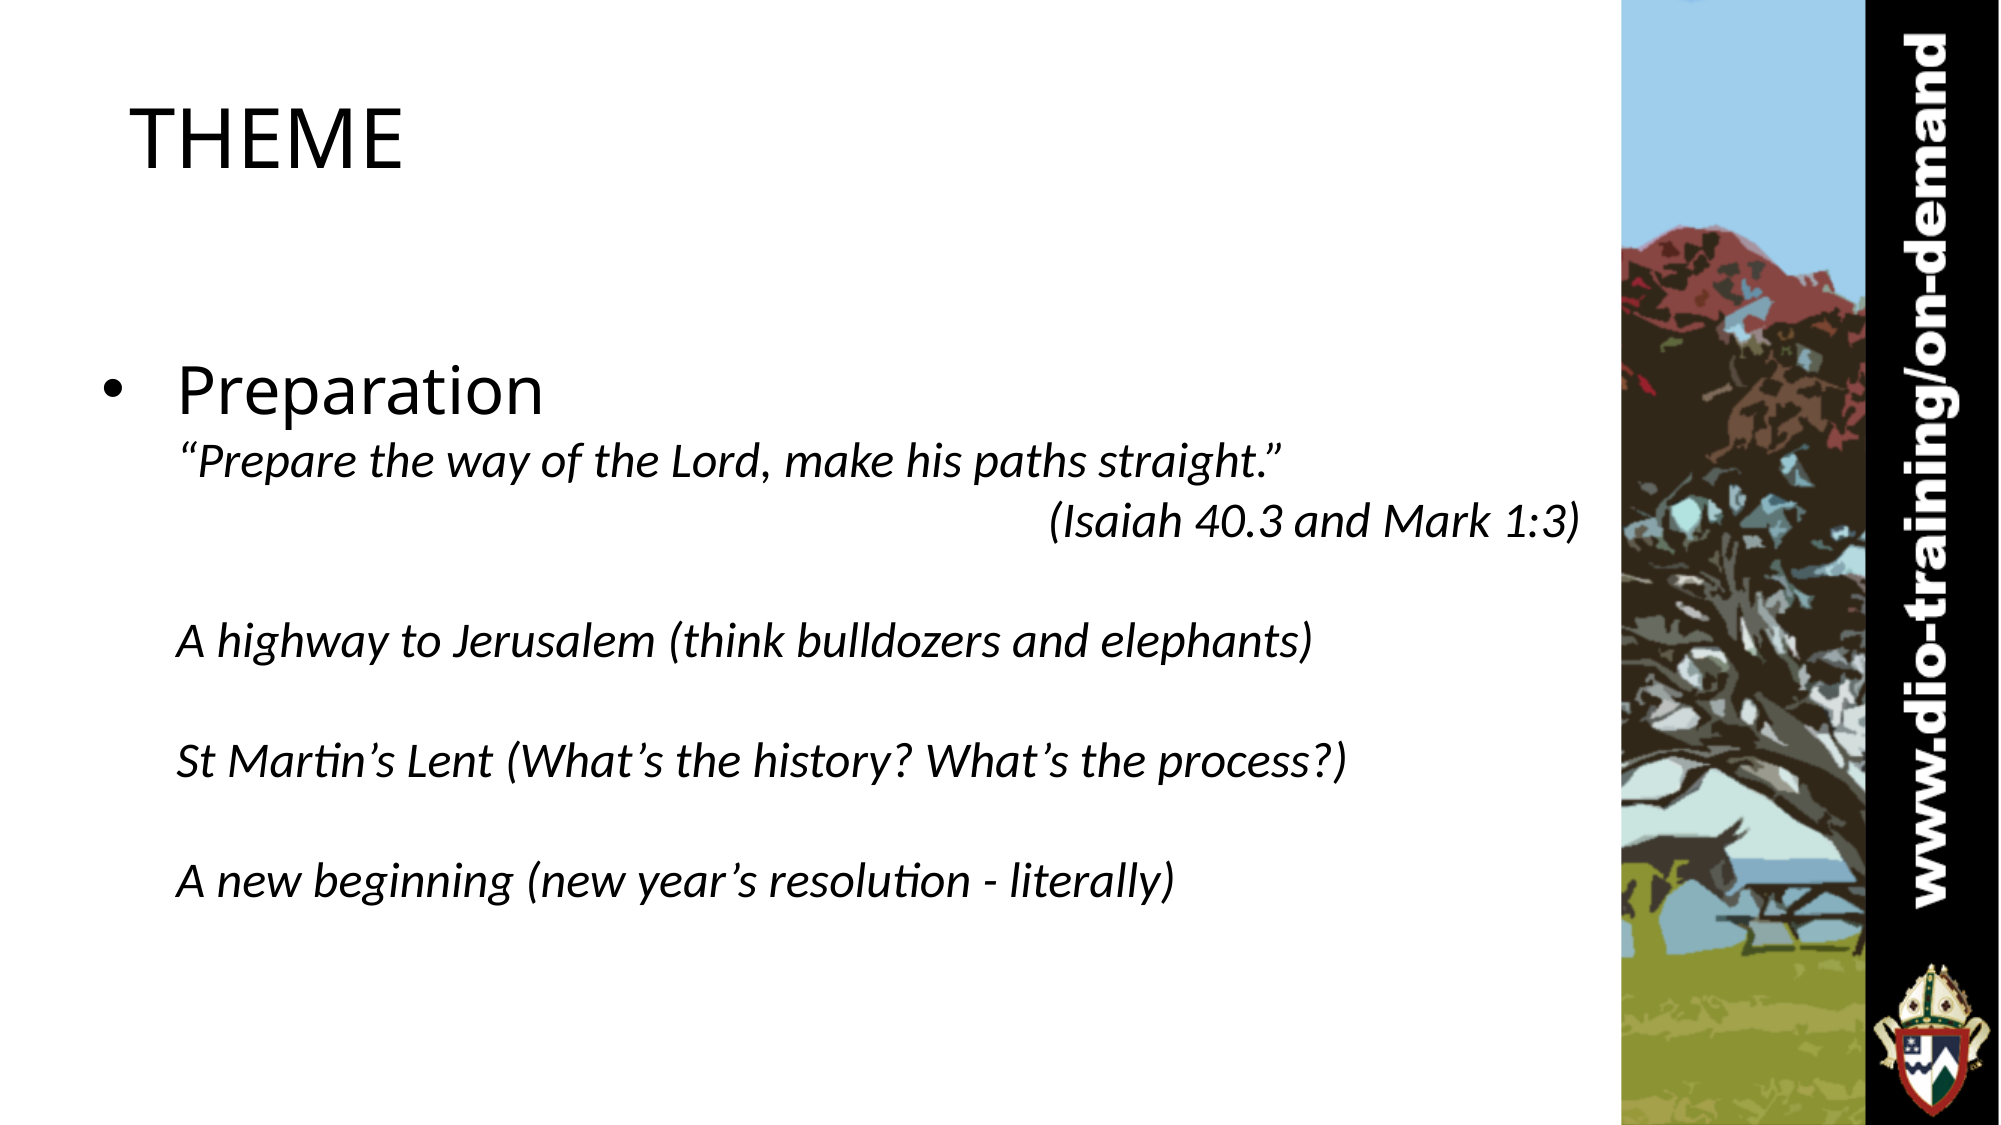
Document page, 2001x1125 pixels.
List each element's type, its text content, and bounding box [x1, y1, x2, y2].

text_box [1621, 0, 2000, 1125]
text_box Preparation “Prepare the way of the Lord, make his paths straight.” (Isaiah 40.3 and Mark 1:3) A highway to Jerusalem (think bulldozers and elephants) St Martin’s Lent (What’s the history? What’s the process?) A new beginning (new year’s resolution - literally) [86, 260, 1597, 915]
text_box THEME [114, 78, 421, 193]
